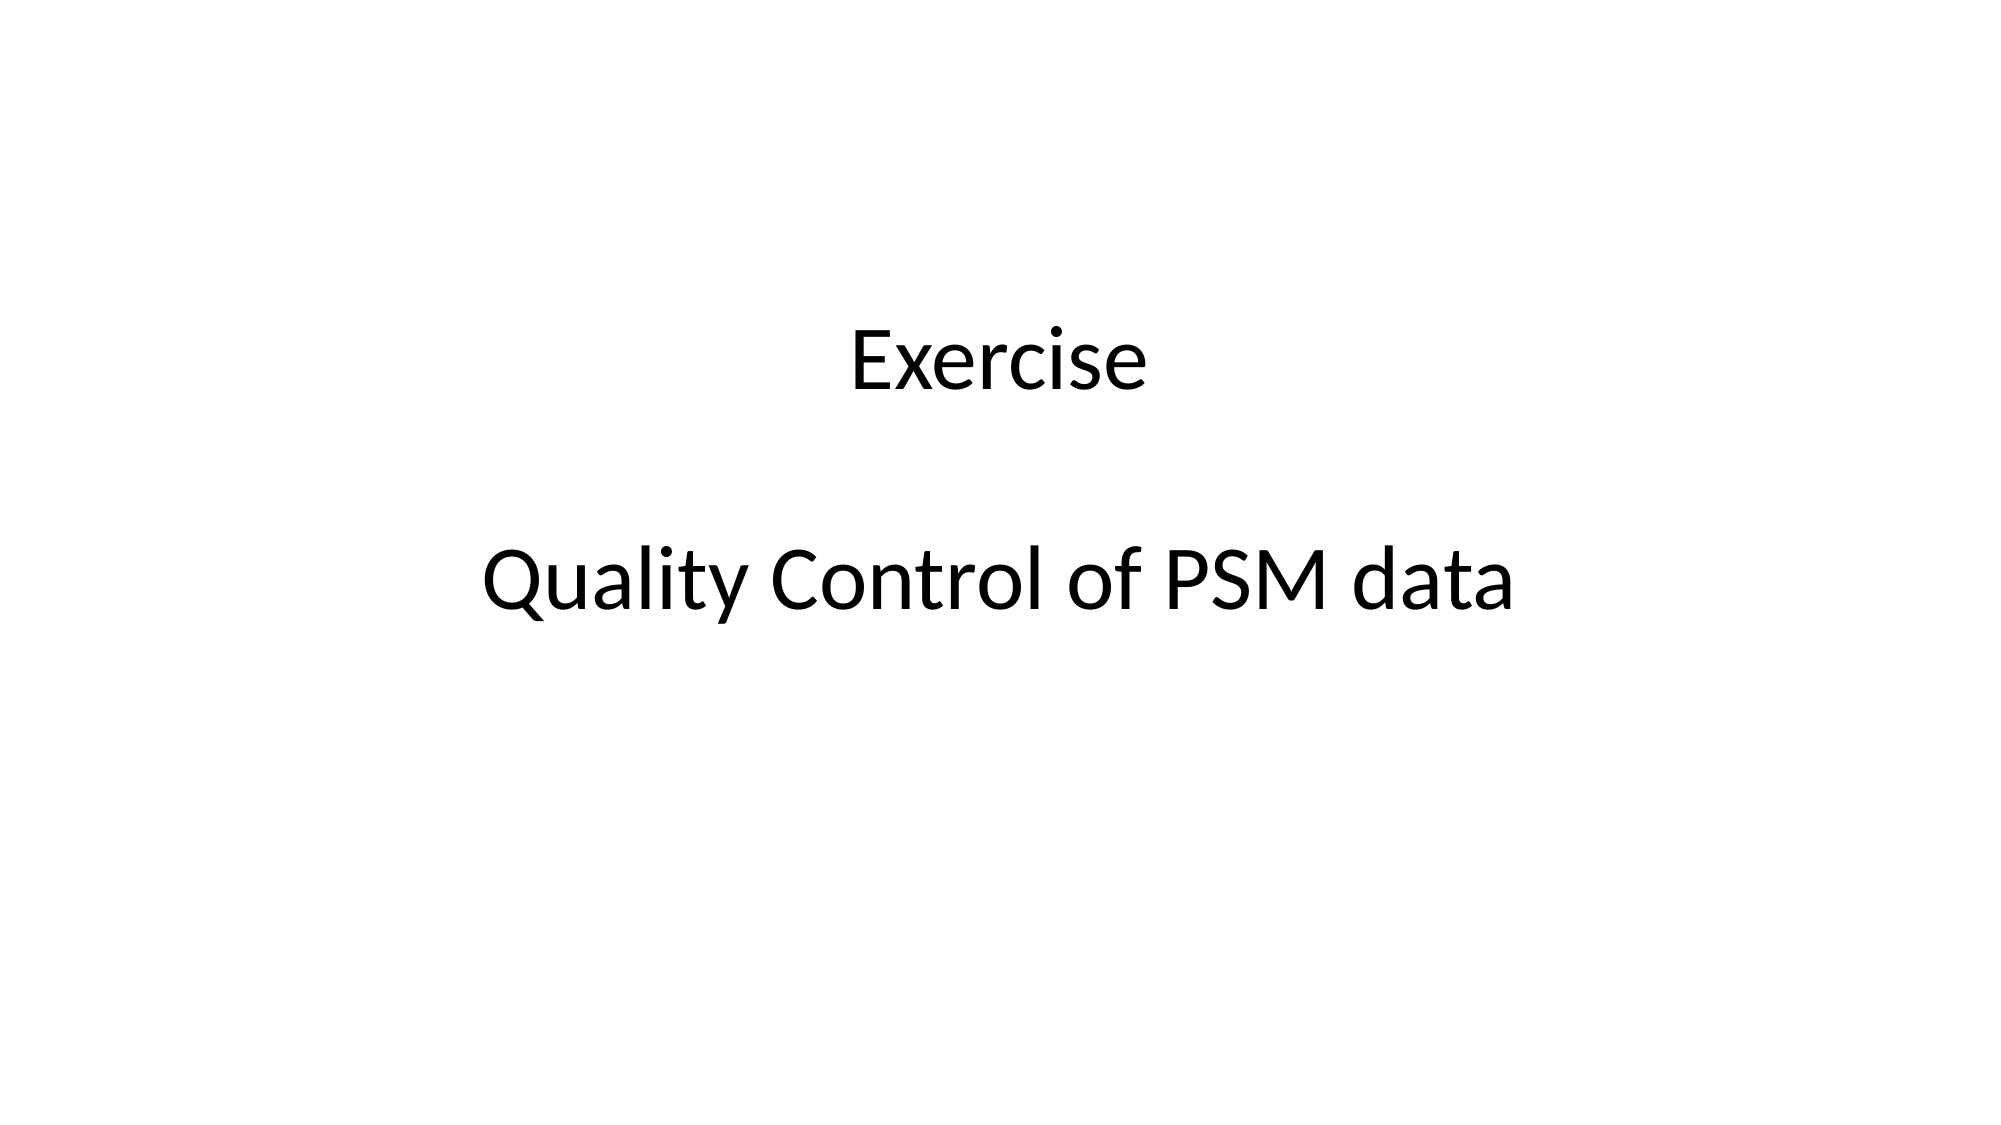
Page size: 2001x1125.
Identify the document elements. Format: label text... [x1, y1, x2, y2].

title Exercise Quality Control of PSM data [99, 45, 1900, 882]
